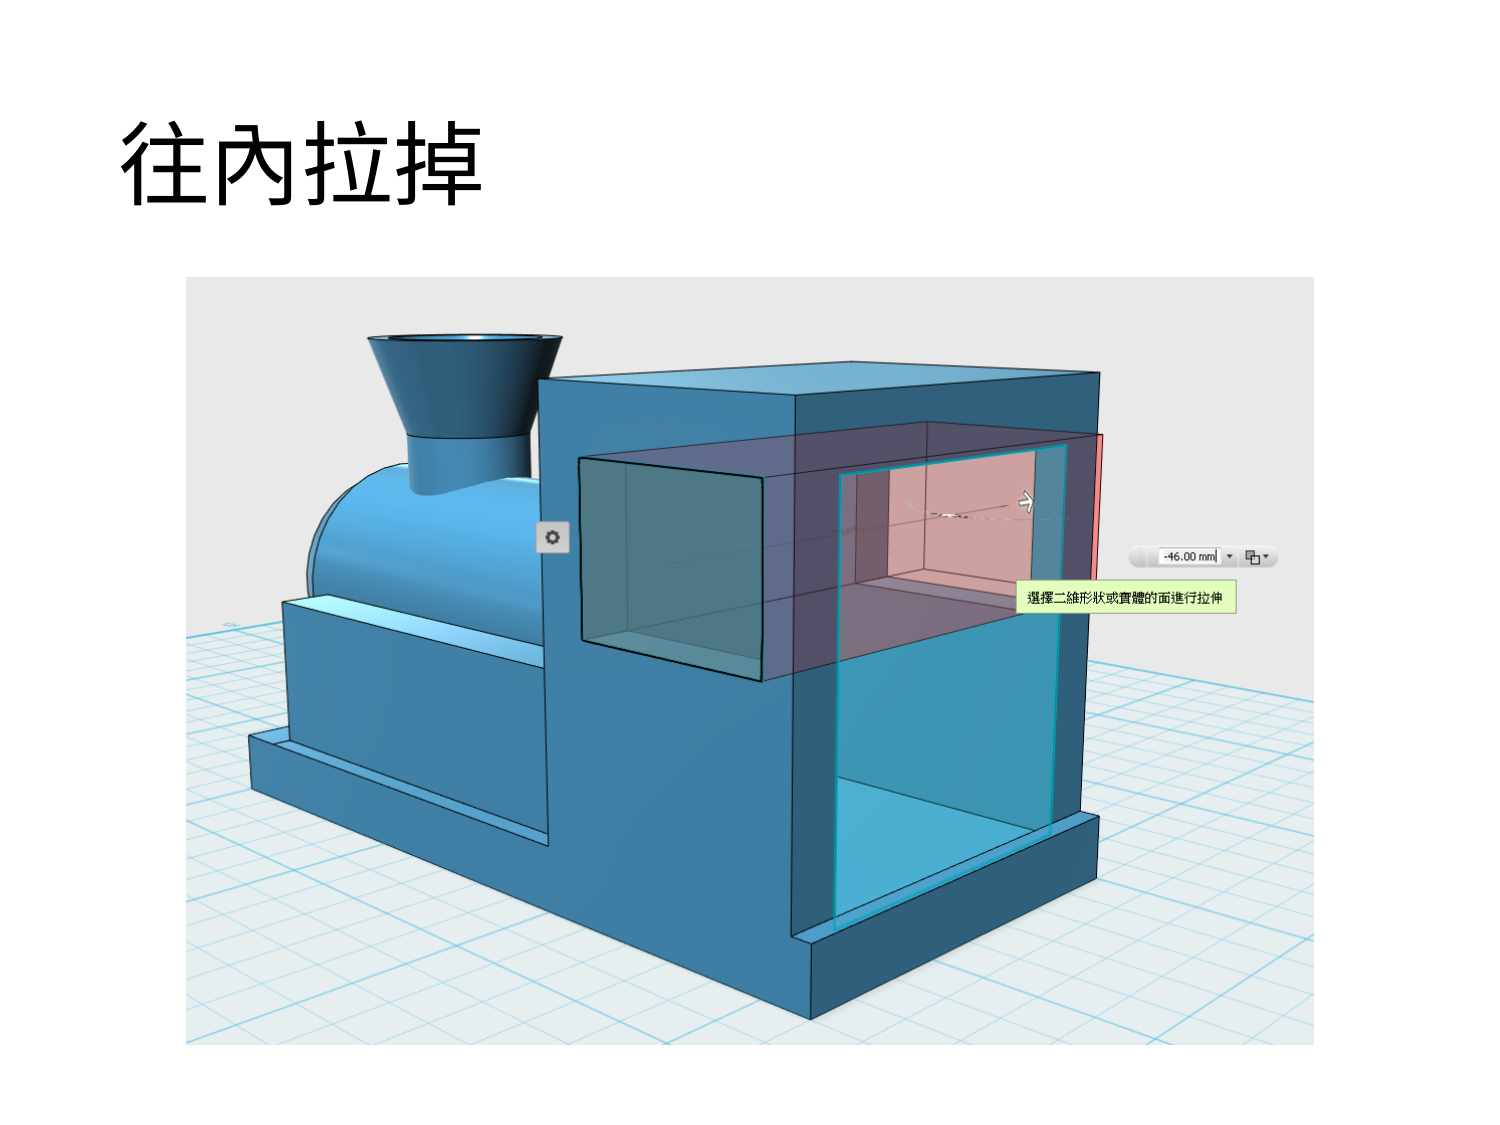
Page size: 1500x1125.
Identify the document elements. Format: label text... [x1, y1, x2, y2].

picture [186, 277, 1314, 1045]
title 往內拉掉 [103, 59, 1397, 278]
